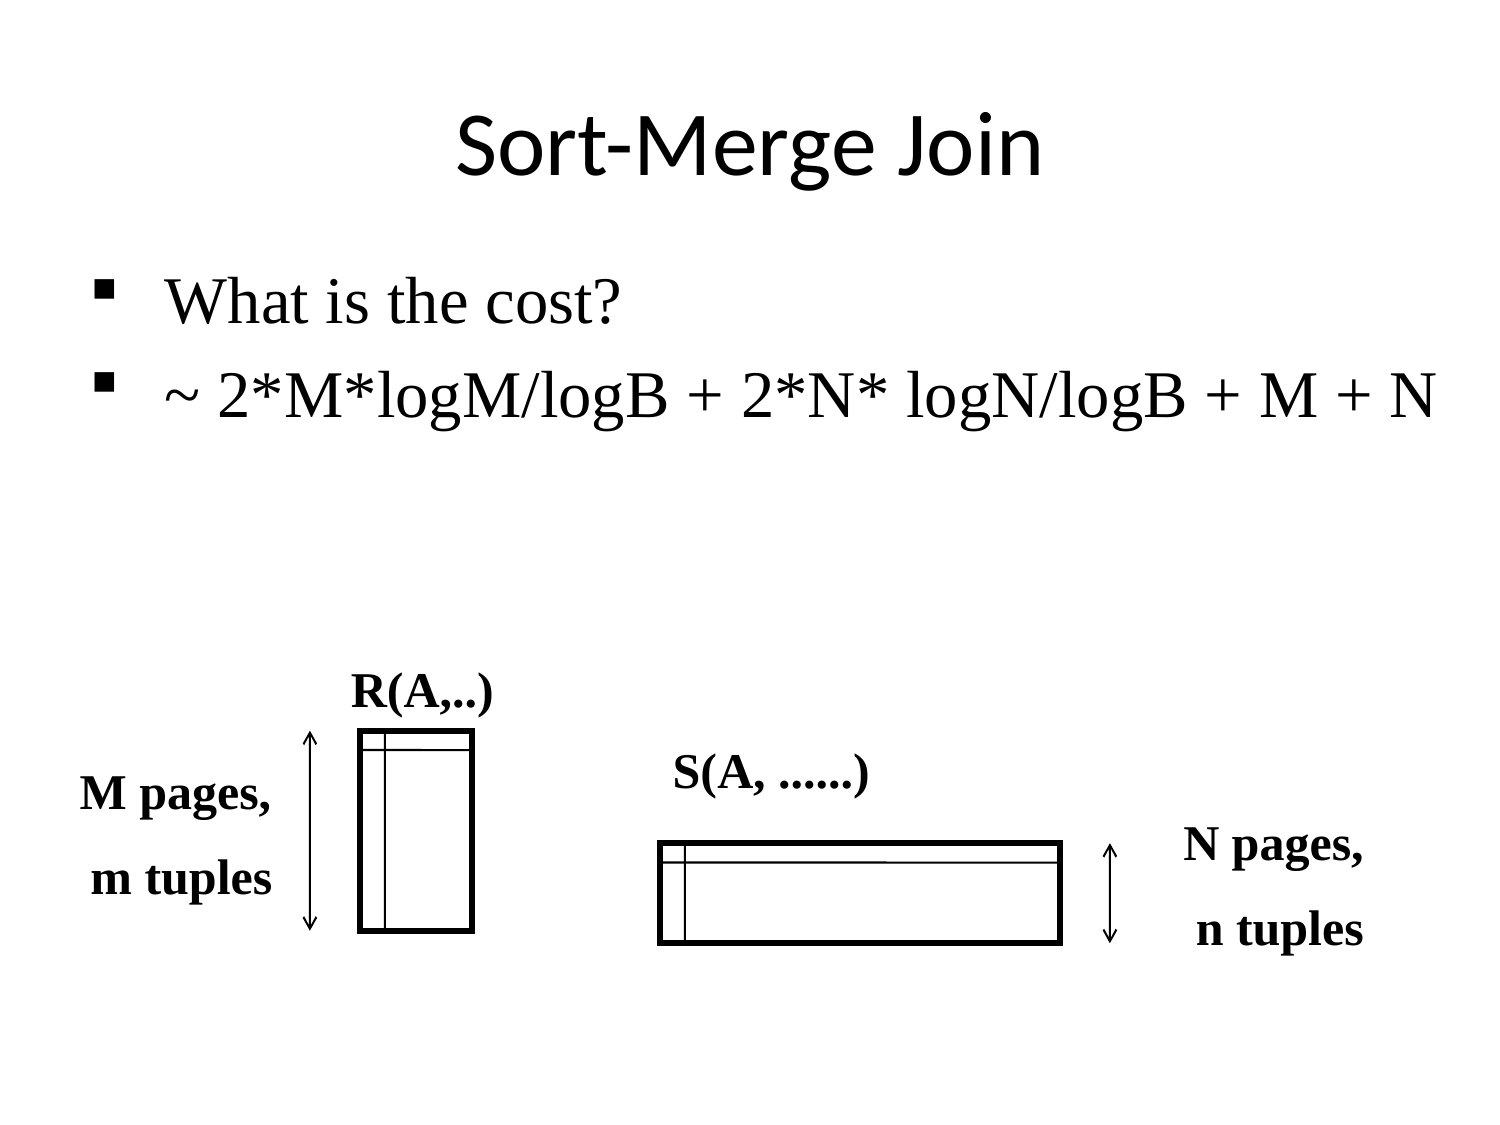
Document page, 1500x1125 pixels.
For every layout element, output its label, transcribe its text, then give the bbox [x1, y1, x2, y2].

text_box What is the cost? ~ 2*M*logM/logB + 2*N* logN/logB + M + N [74, 249, 1488, 588]
title Sort-Merge Join [75, 45, 1425, 233]
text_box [62, 649, 1380, 968]
